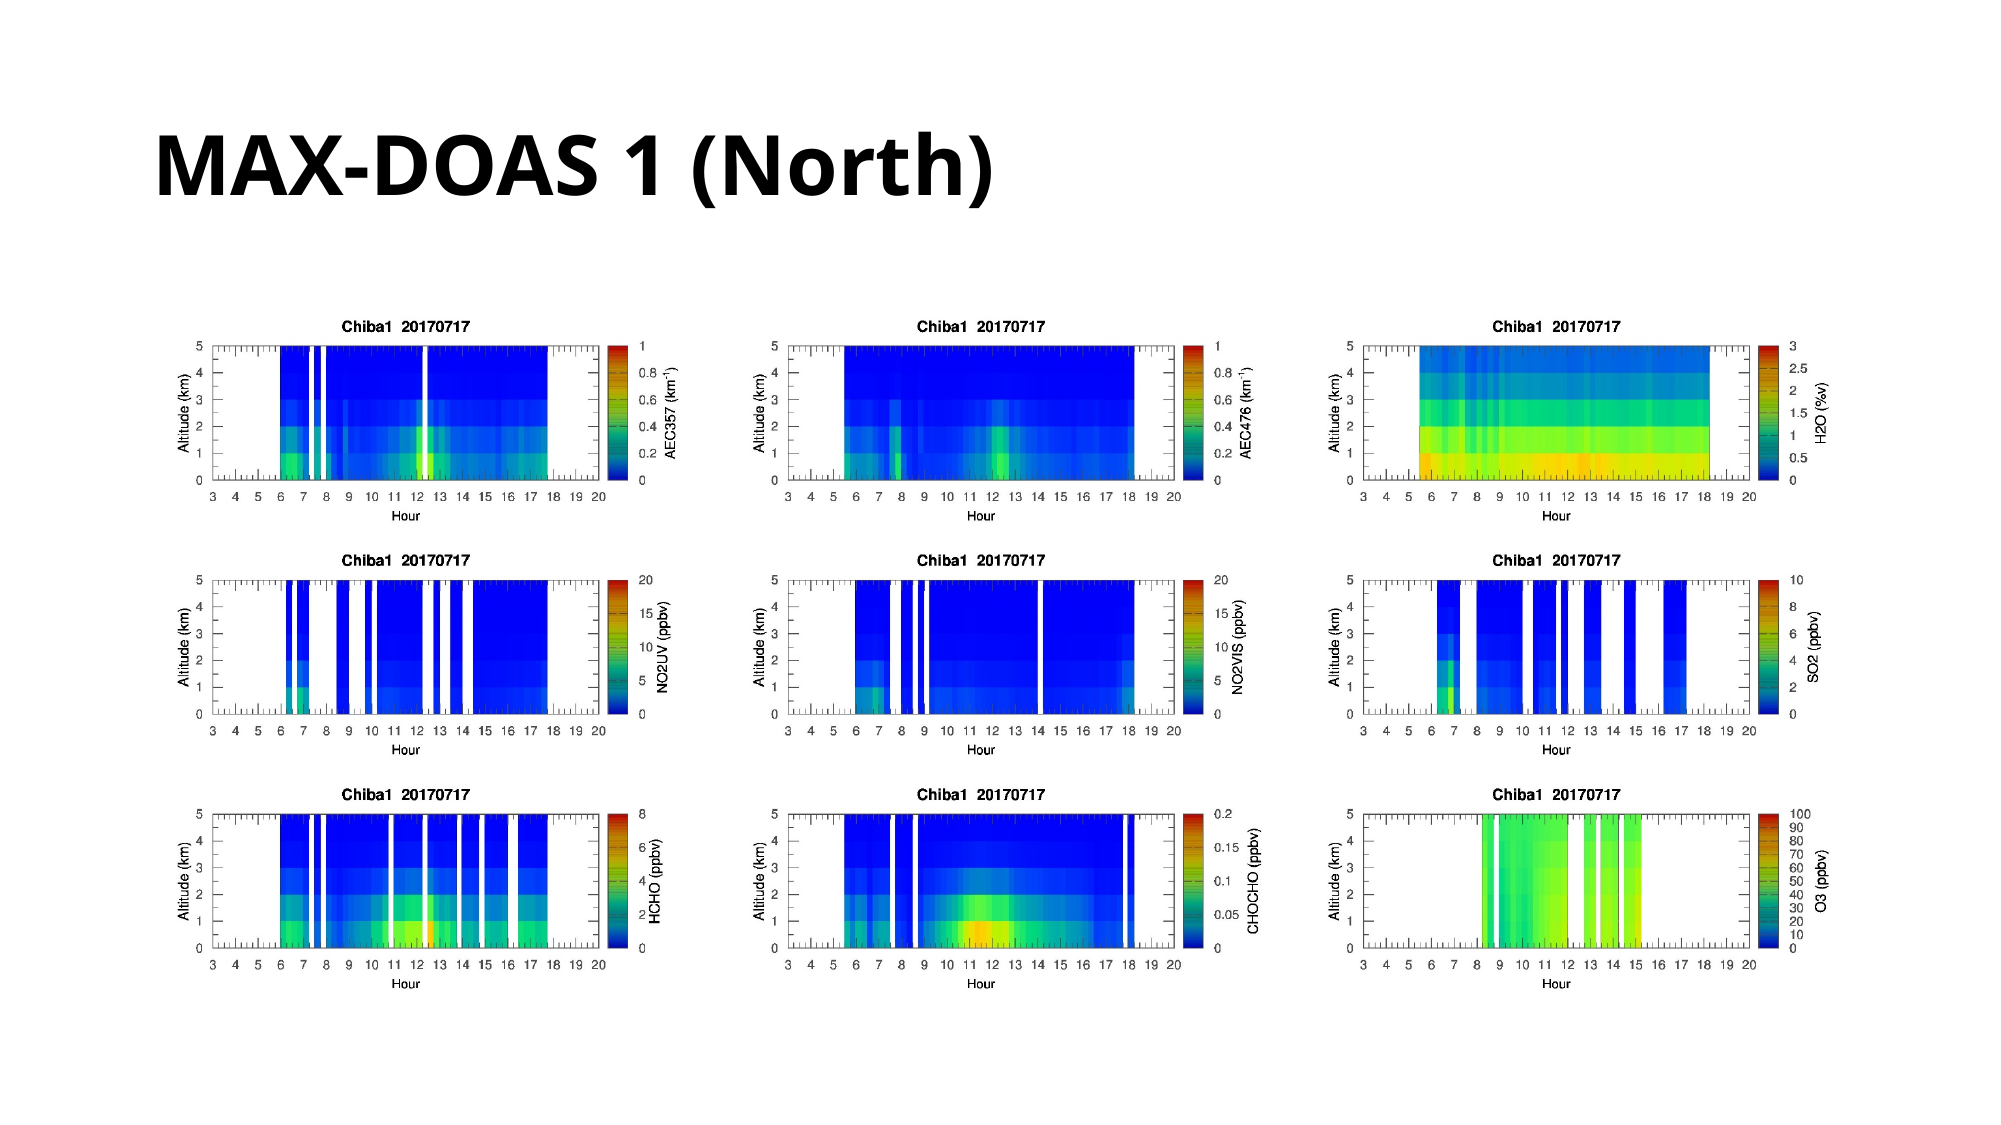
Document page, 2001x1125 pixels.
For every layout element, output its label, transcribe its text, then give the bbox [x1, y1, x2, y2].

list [137, 305, 1863, 1007]
title MAX-DOAS 1 (North) [137, 59, 1863, 278]
